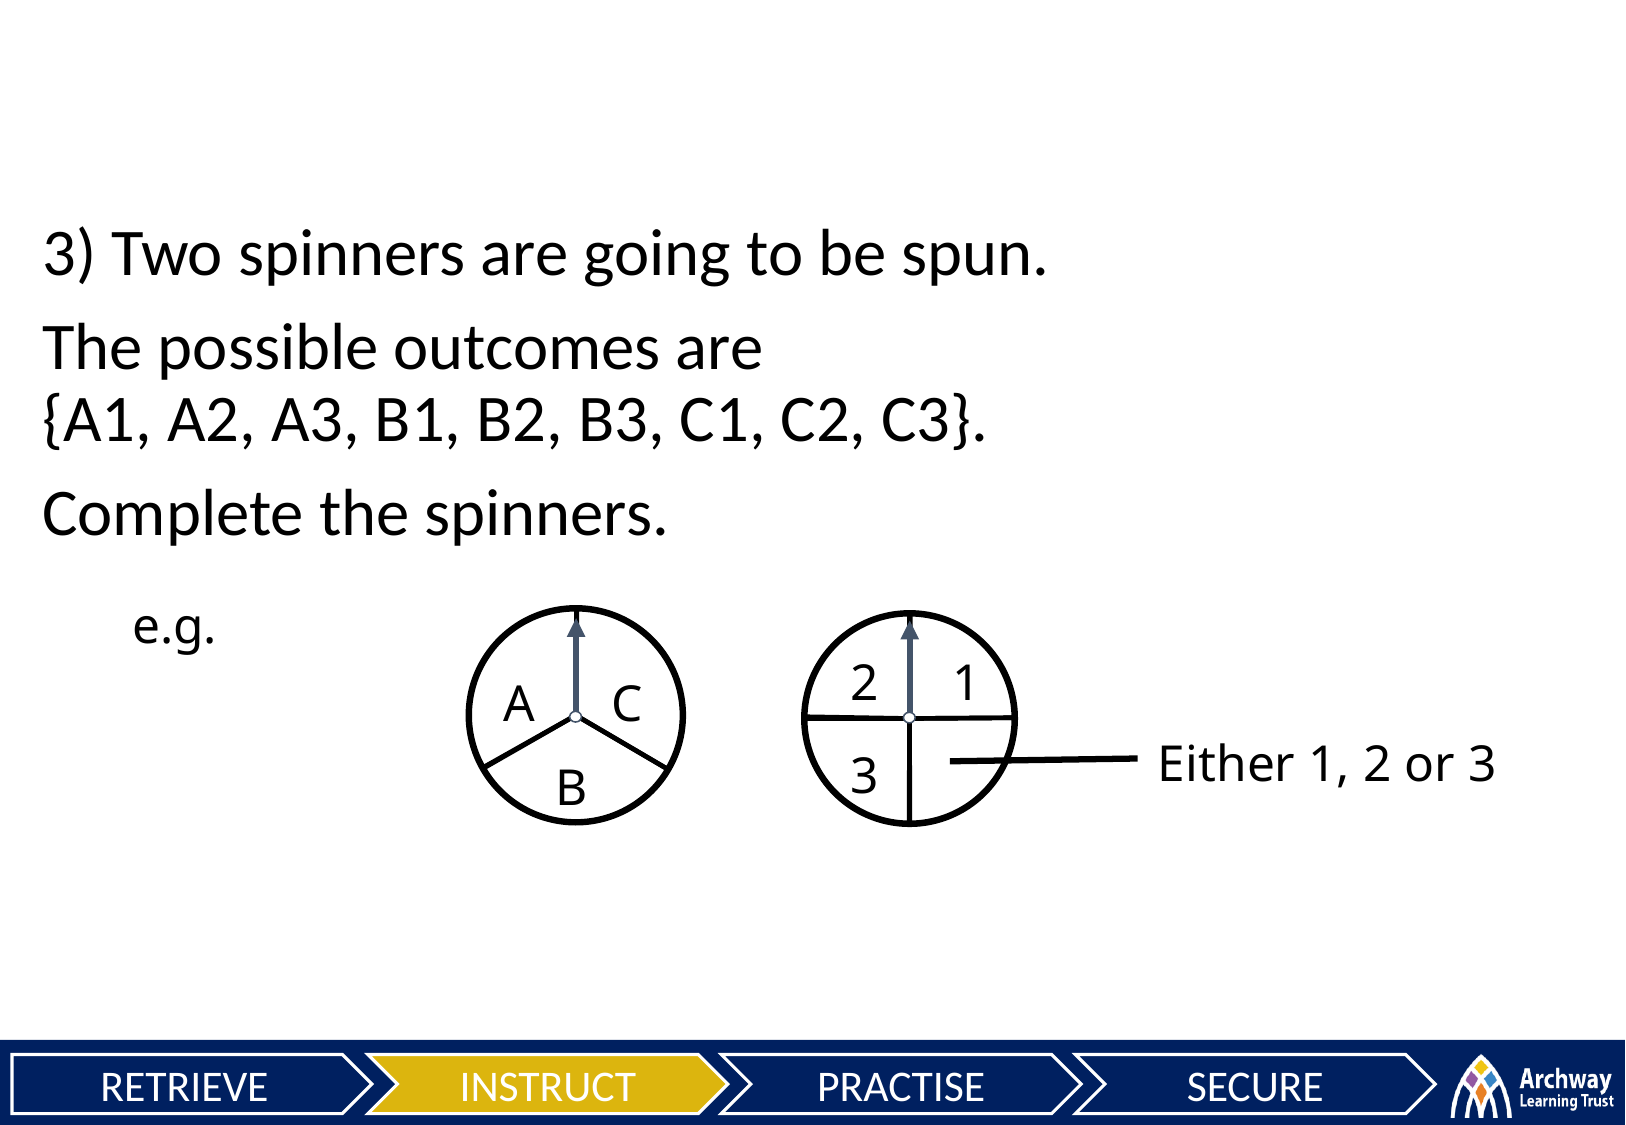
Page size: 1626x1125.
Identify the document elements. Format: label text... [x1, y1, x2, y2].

text_box Either 1, 2 or 3 [1158, 722, 1548, 792]
text_box 2 [850, 641, 894, 711]
text_box [805, 614, 909, 719]
text_box 3 [850, 734, 894, 804]
picture [1449, 1053, 1614, 1118]
list 3) Two spinners are going to be spun. The possible outcomes are {A1, A2, A3, B1, B2, B3, C1, C2, C3}. Complete the spinners. [42, 217, 1507, 755]
text_box [805, 719, 910, 823]
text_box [949, 758, 1138, 762]
text_box 1 [952, 641, 996, 711]
text_box [909, 614, 1014, 719]
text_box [903, 620, 916, 723]
text_box e.g. [131, 585, 249, 654]
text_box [430, 570, 721, 861]
text_box [910, 718, 1014, 823]
